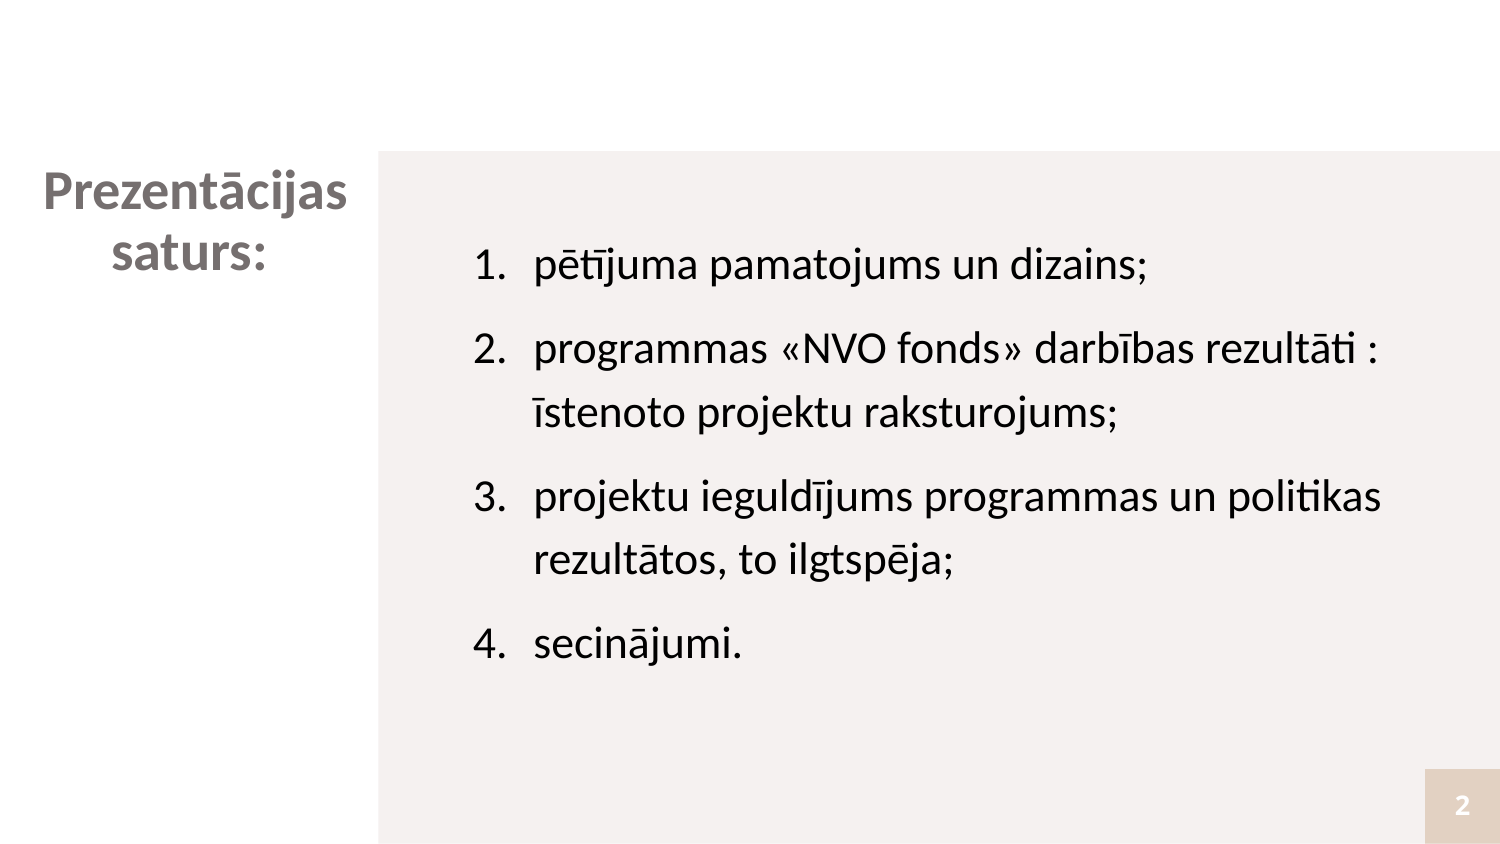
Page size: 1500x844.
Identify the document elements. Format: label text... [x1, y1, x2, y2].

slide_number 2 [1425, 769, 1500, 844]
title Prezentācijas saturs: [38, 160, 354, 669]
list pētījuma pamatojums un dizains; programmas «NVO fonds» darbības rezultāti : īstenoto projektu raksturojums; projektu ieguldījums programmas un politikas rezultātos, to ilgtspēja; secinājumi. [458, 225, 1407, 769]
